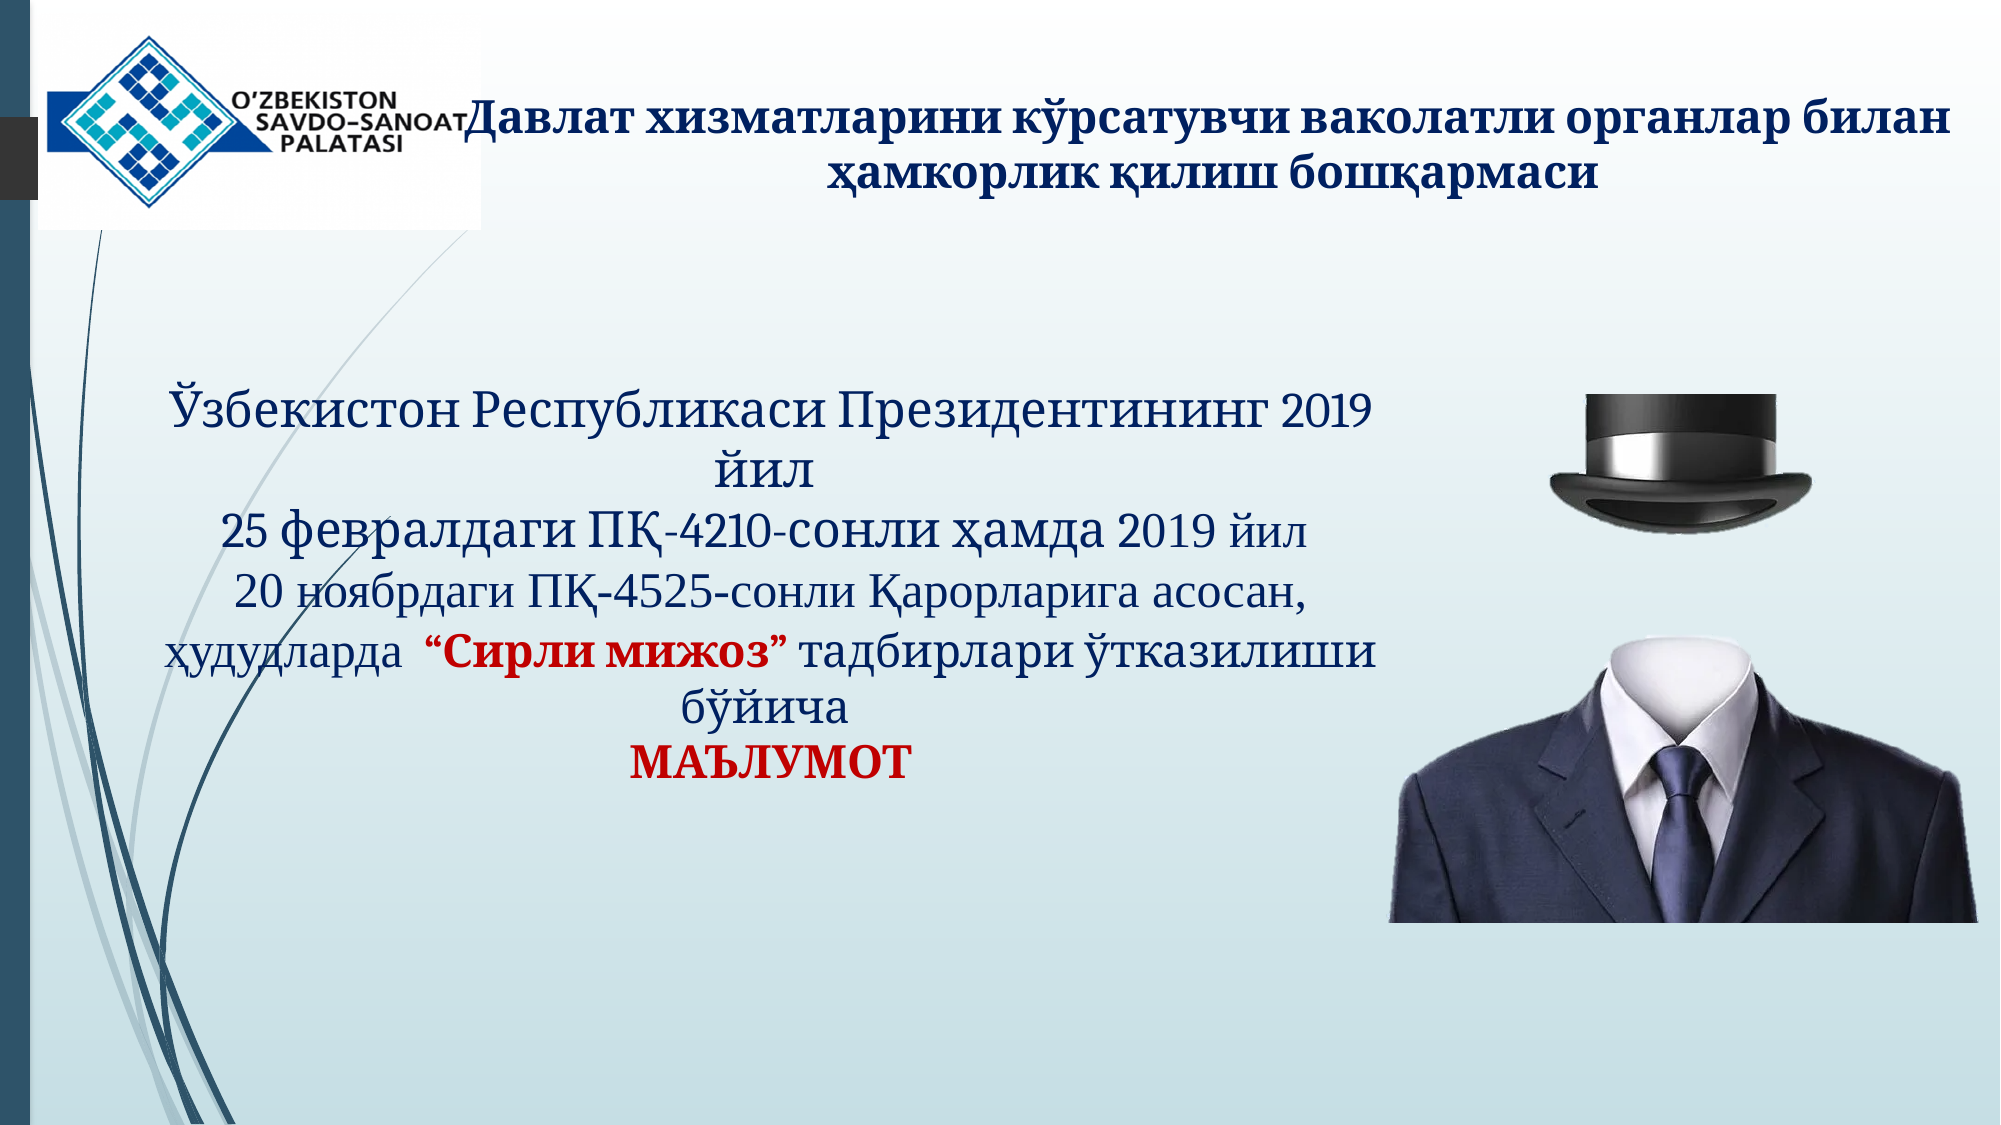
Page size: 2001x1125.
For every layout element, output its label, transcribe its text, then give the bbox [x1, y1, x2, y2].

picture [37, 12, 481, 230]
picture [1285, 394, 2000, 923]
text_box Давлат хизматларини кўрсатувчи ваколатли органлар билан ҳамкорлик қилиш бошқармаси [485, 79, 1977, 205]
text_box Ўзбекистон Республикаси Президентининг 2019 йил 25 февралдаги ПҚ-4210-сонли ҳамда 2019 йил 20 ноябрдаги ПҚ-4525-сонли Қарорларига асосан, ҳудудларда “Сирли мижоз” тадбирлари ўтказилиши бўйича МАЪЛУМОТ [133, 370, 1409, 851]
